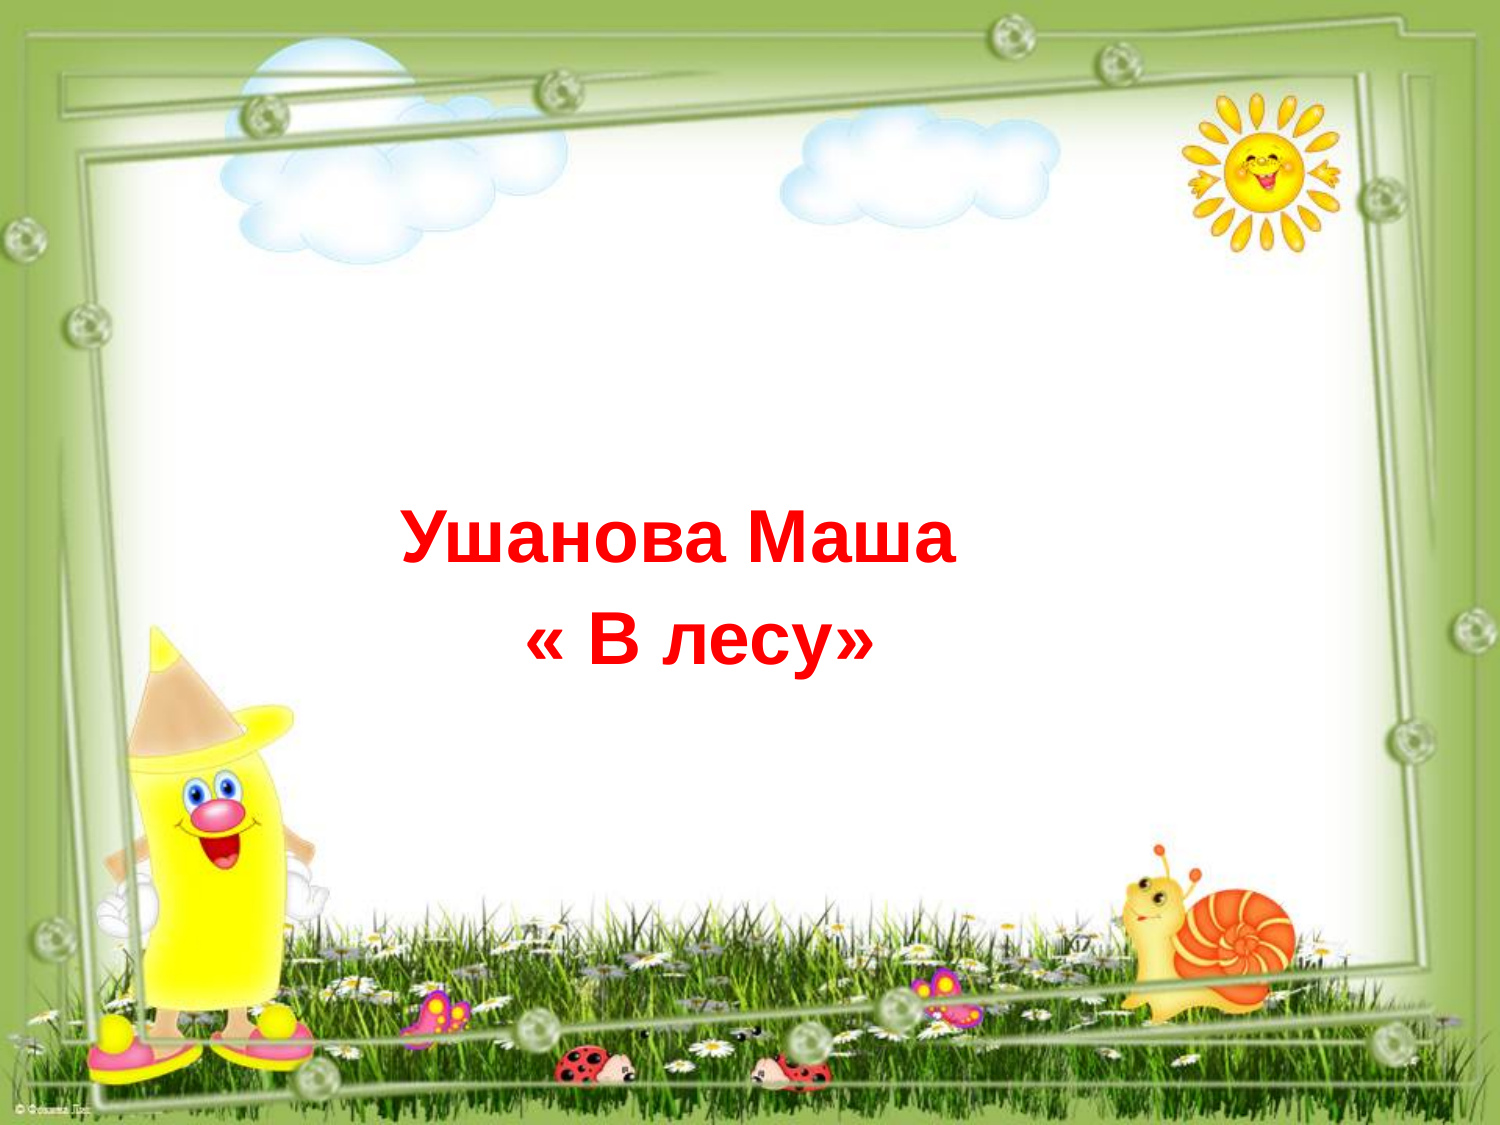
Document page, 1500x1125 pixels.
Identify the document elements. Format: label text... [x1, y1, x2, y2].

subtitle Ушанова Маша « В лесу» [255, 263, 1425, 916]
picture [0, 0, 1500, 1125]
